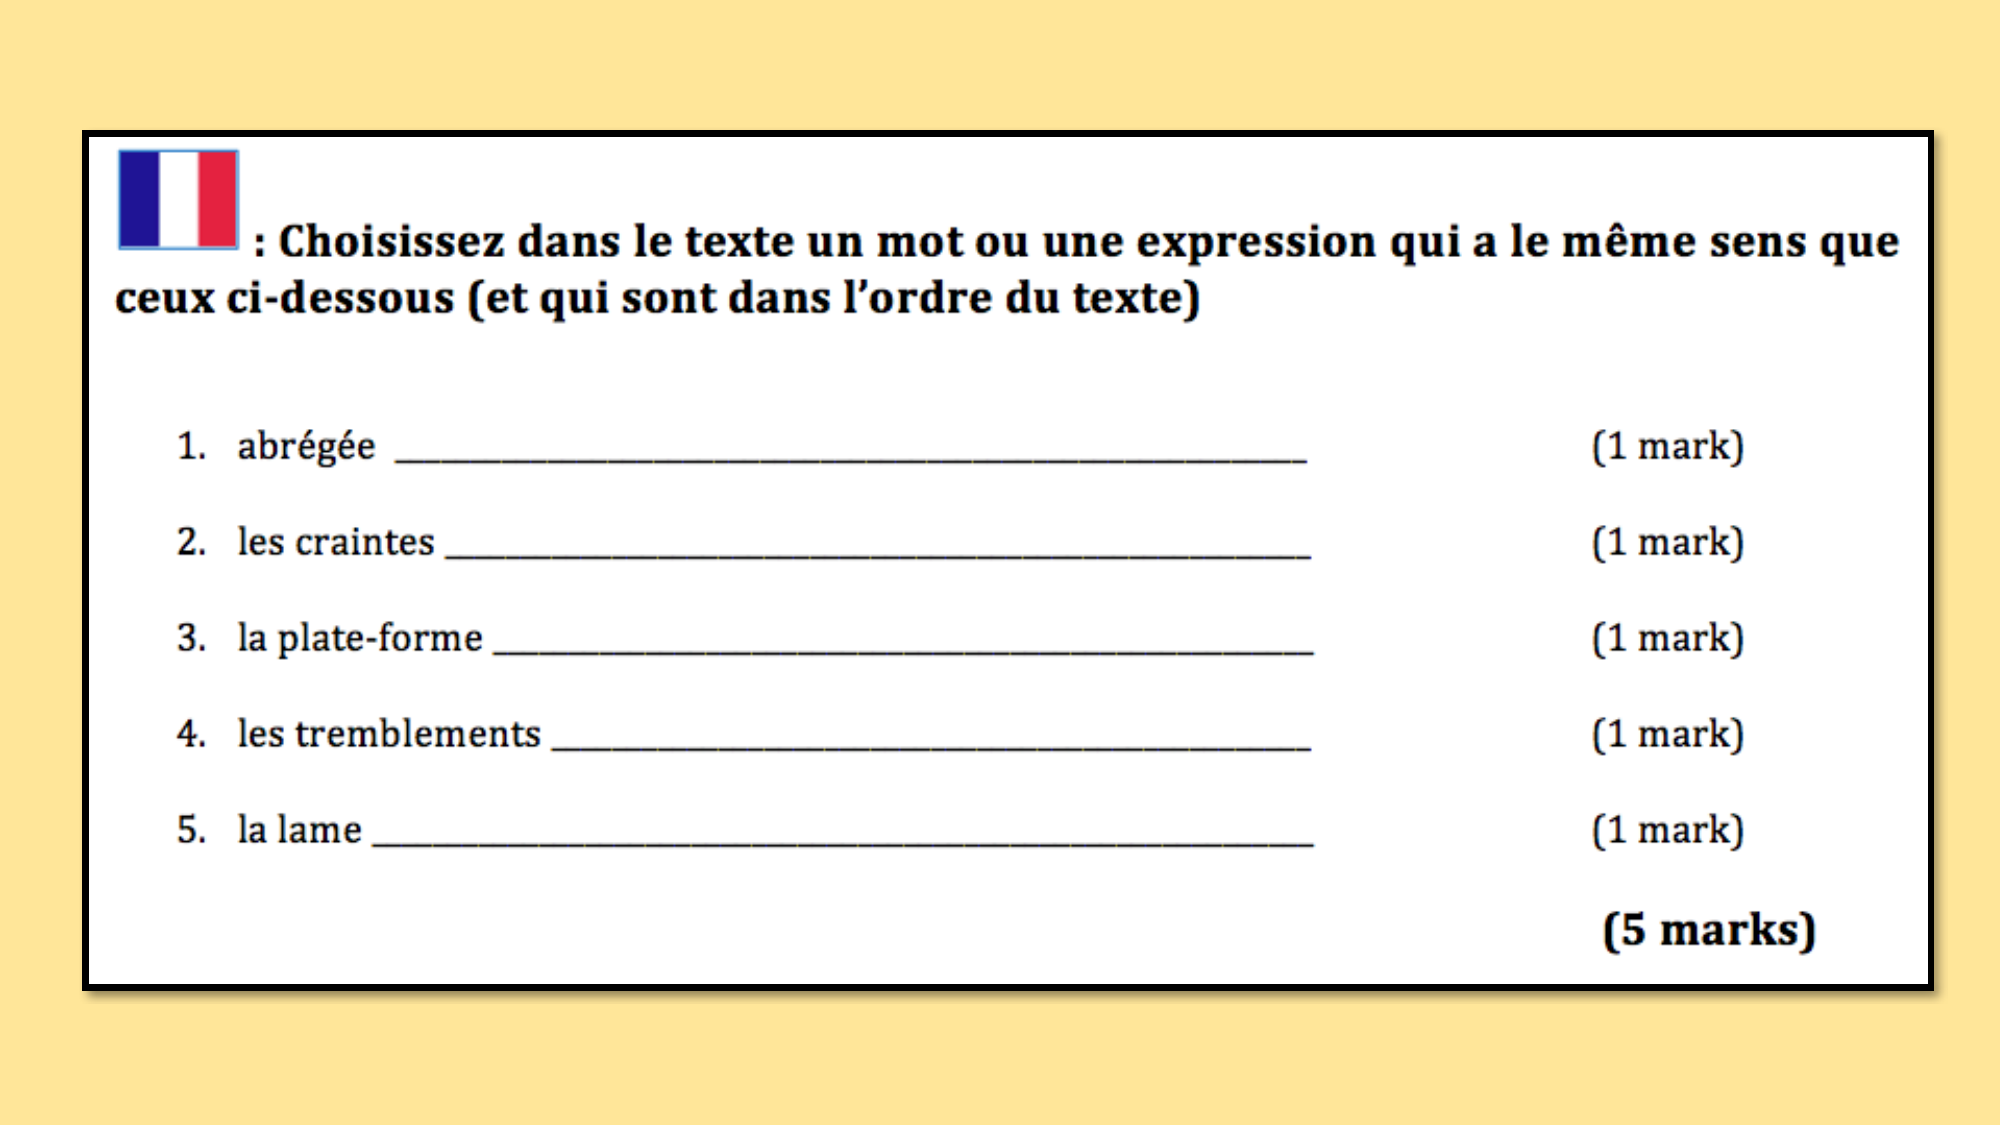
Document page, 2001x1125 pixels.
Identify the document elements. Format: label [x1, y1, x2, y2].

picture [88, 136, 1929, 985]
